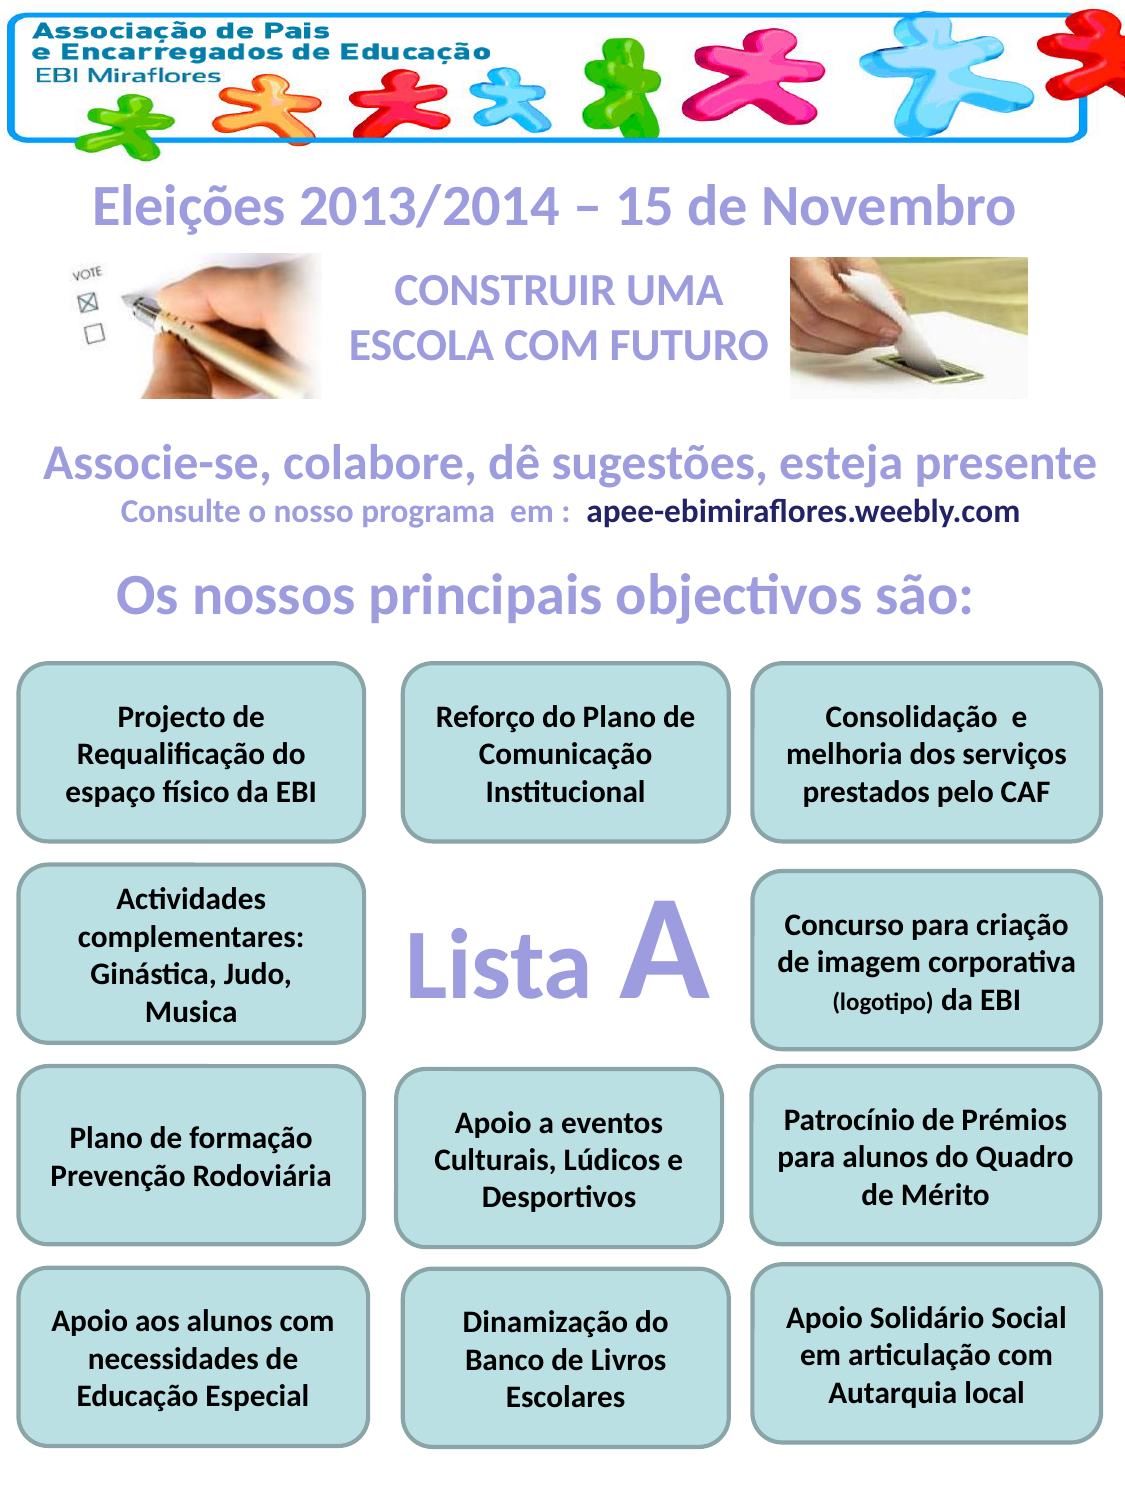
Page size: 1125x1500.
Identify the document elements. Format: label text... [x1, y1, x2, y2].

text_box Plano de formação Prevenção Rodoviária [16, 1063, 367, 1247]
text_box Apoio a eventos Culturais, Lúdicos e Desportivos [393, 1066, 725, 1250]
picture [790, 256, 1029, 399]
text_box Patrocínio de Prémios para alunos do Quadro de Mérito [749, 1063, 1103, 1247]
picture [0, 0, 1125, 164]
text_box Lista A [389, 840, 726, 1036]
text_box Actividades complementares: Ginástica, Judo, Musica [16, 862, 367, 1045]
text_box Concurso para criação de imagem corporativa (logotipo) da EBI [750, 868, 1104, 1052]
picture [60, 253, 322, 399]
text_box Os nossos principais objectivos são: [101, 548, 991, 634]
text_box Consolidação e melhoria dos serviços prestados pelo CAF [750, 661, 1104, 844]
text_box Dinamização do Banco de Livros Escolares [400, 1266, 731, 1450]
text_box Projecto de Requalificação do espaço físico da EBI [16, 661, 367, 844]
text_box Associe-se, colabore, dê sugestões, esteja presente Consulte o nosso programa em : apee-ebimiraflores.weebly.com [18, 421, 1124, 537]
text_box CONSTRUIR UMA ESCOLA COM FUTURO [319, 251, 800, 377]
text_box Reforço do Plano de Comunicação Institucional [400, 661, 731, 844]
text_box Apoio aos alunos com necessidades de Educação Especial [16, 1265, 371, 1449]
text_box Apoio Solidário Social em articulação com Autarquia local [750, 1262, 1104, 1445]
text_box Eleições 2013/2014 – 15 de Novembro [76, 172, 1033, 245]
